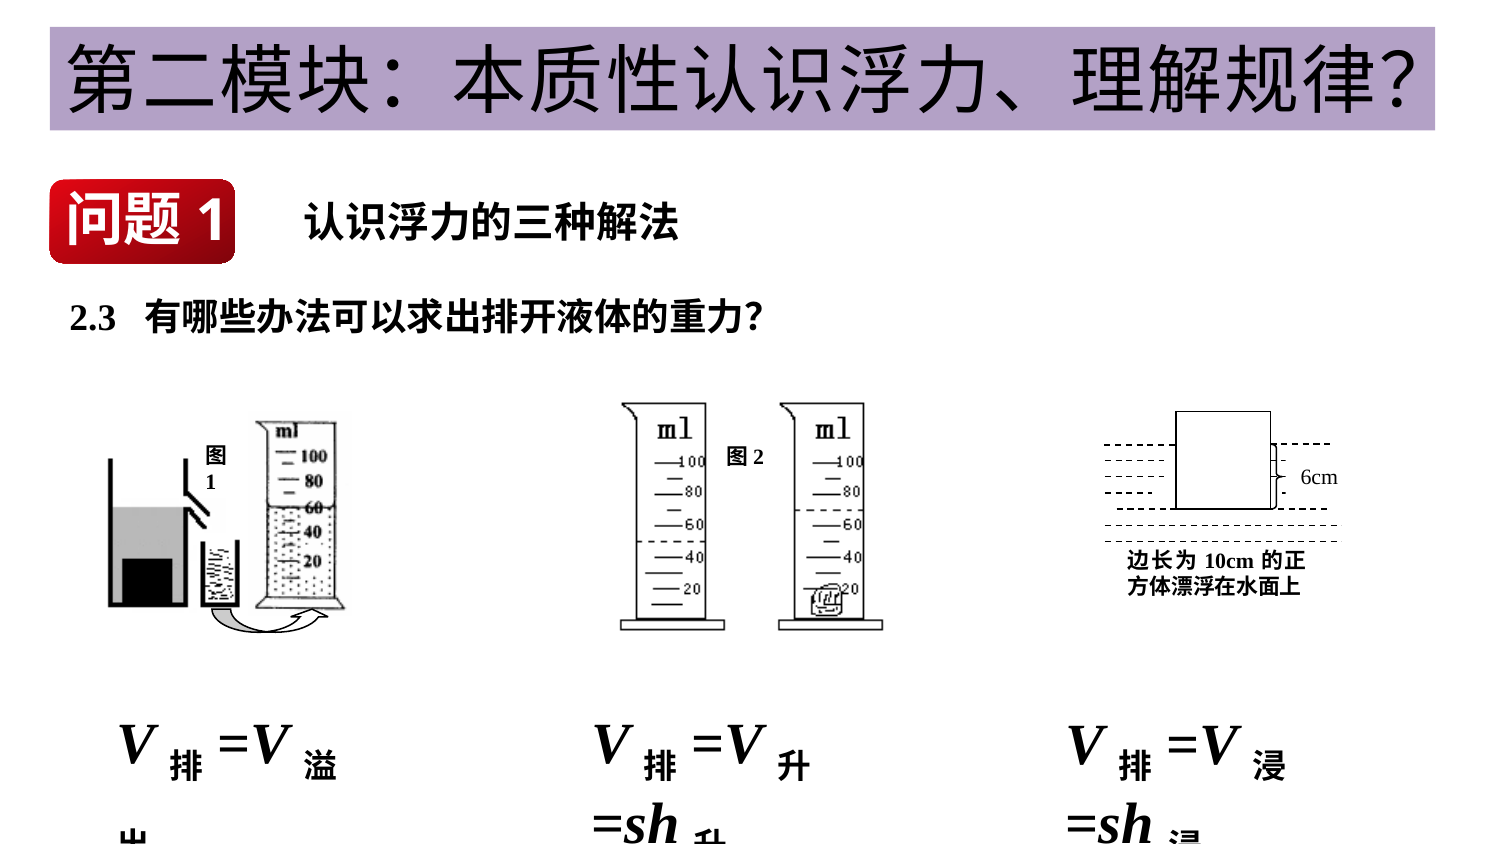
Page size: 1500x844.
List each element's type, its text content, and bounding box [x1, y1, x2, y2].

text_box V排=V浸=sh浸 [1050, 698, 1399, 844]
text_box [49, 26, 1436, 131]
text_box V排=V升=sh升 [576, 697, 924, 844]
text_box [610, 395, 888, 637]
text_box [88, 403, 360, 633]
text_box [49, 174, 721, 264]
text_box 2.3 有哪些办法可以求出排开液体的重力？ [54, 285, 846, 346]
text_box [1104, 411, 1355, 621]
text_box V排=V溢出 [101, 697, 373, 844]
